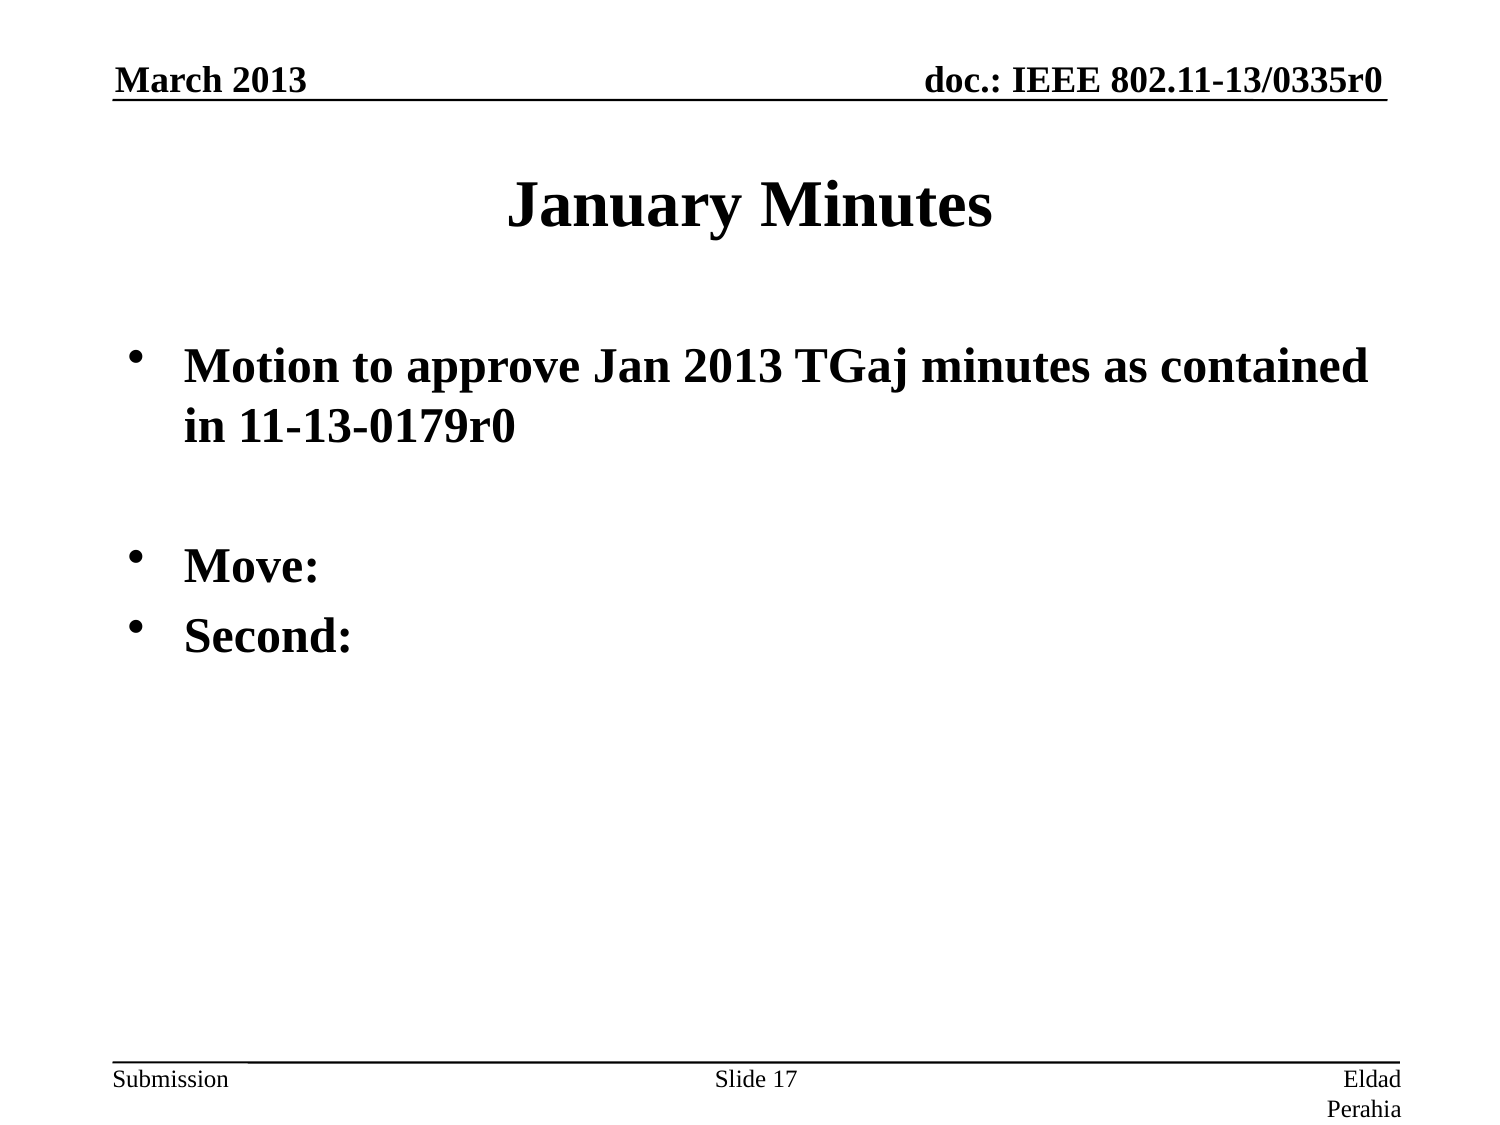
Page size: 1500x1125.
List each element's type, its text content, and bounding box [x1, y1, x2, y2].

footer Eldad Perahia, Intel Corporation [1324, 1061, 1402, 1093]
text_box March 2013 [115, 54, 308, 100]
slide_number Slide 17 [712, 1061, 800, 1093]
title January Minutes [112, 112, 1388, 288]
list Motion to approve Jan 2013 TGaj minutes as contained in 11-13-0179r0 Move: Second: [112, 324, 1388, 1001]
